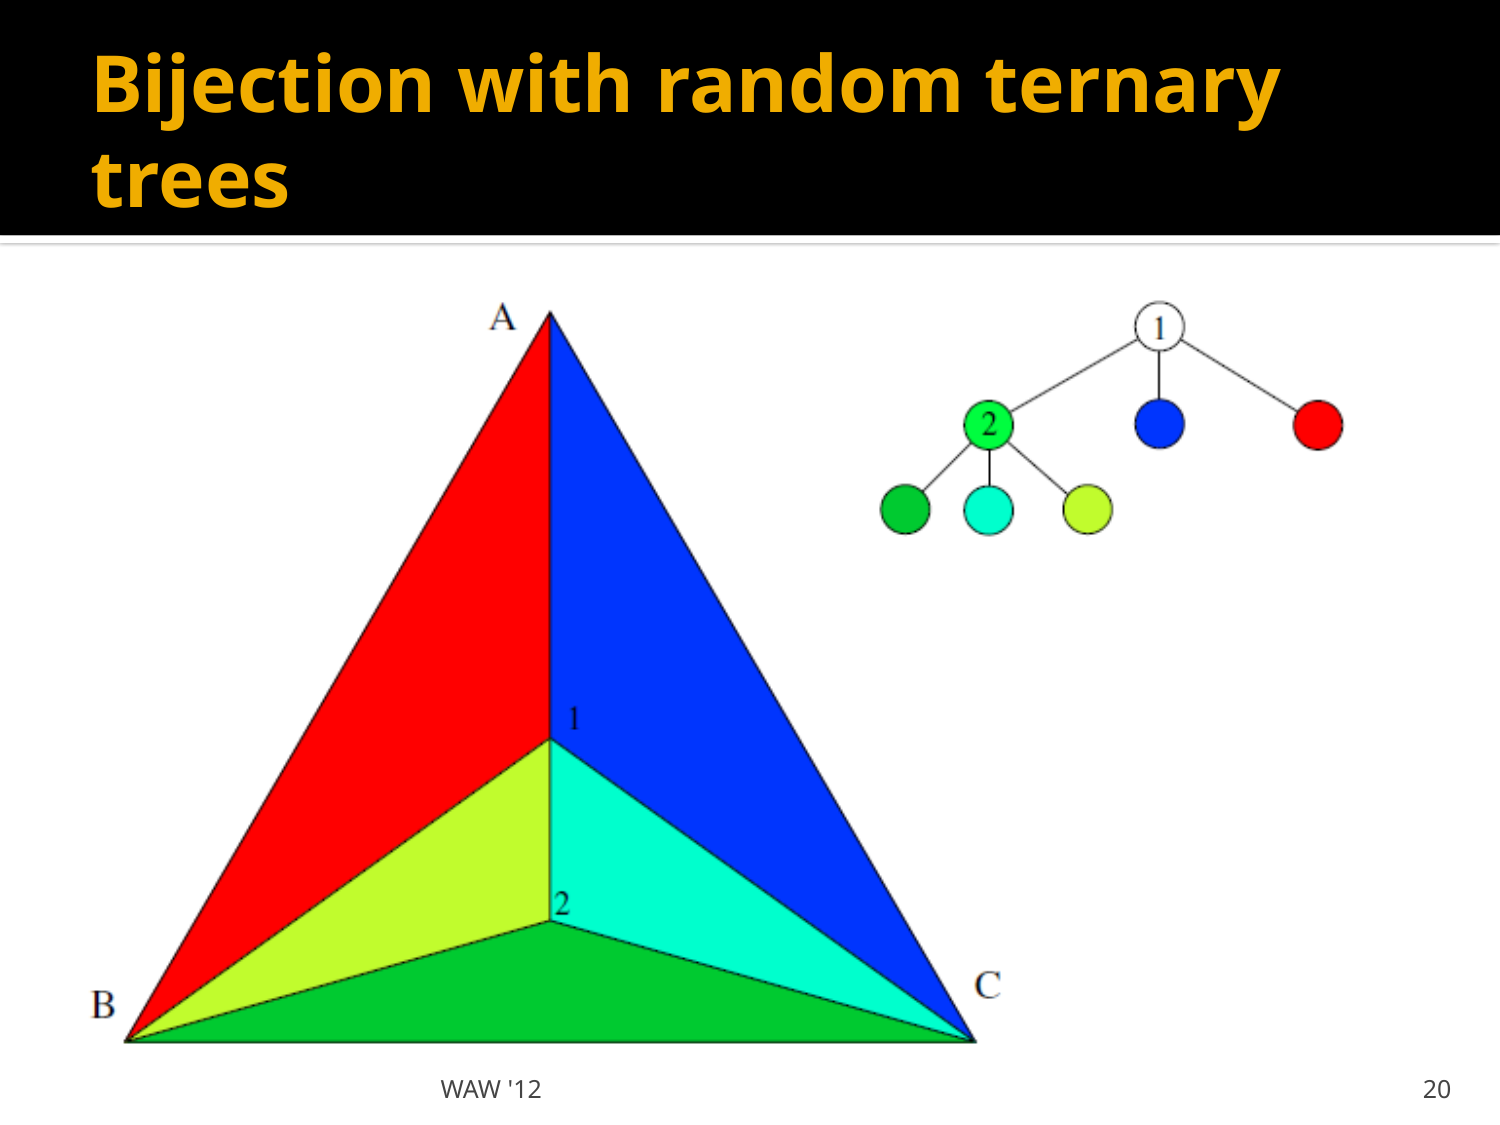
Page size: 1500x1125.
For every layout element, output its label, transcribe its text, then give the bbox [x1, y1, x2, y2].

slide_number 20 [1345, 1062, 1467, 1108]
picture [62, 262, 1400, 1077]
title Bijection with random ternary trees [75, 25, 1425, 231]
footer WAW '12 [433, 1085, 1337, 1108]
